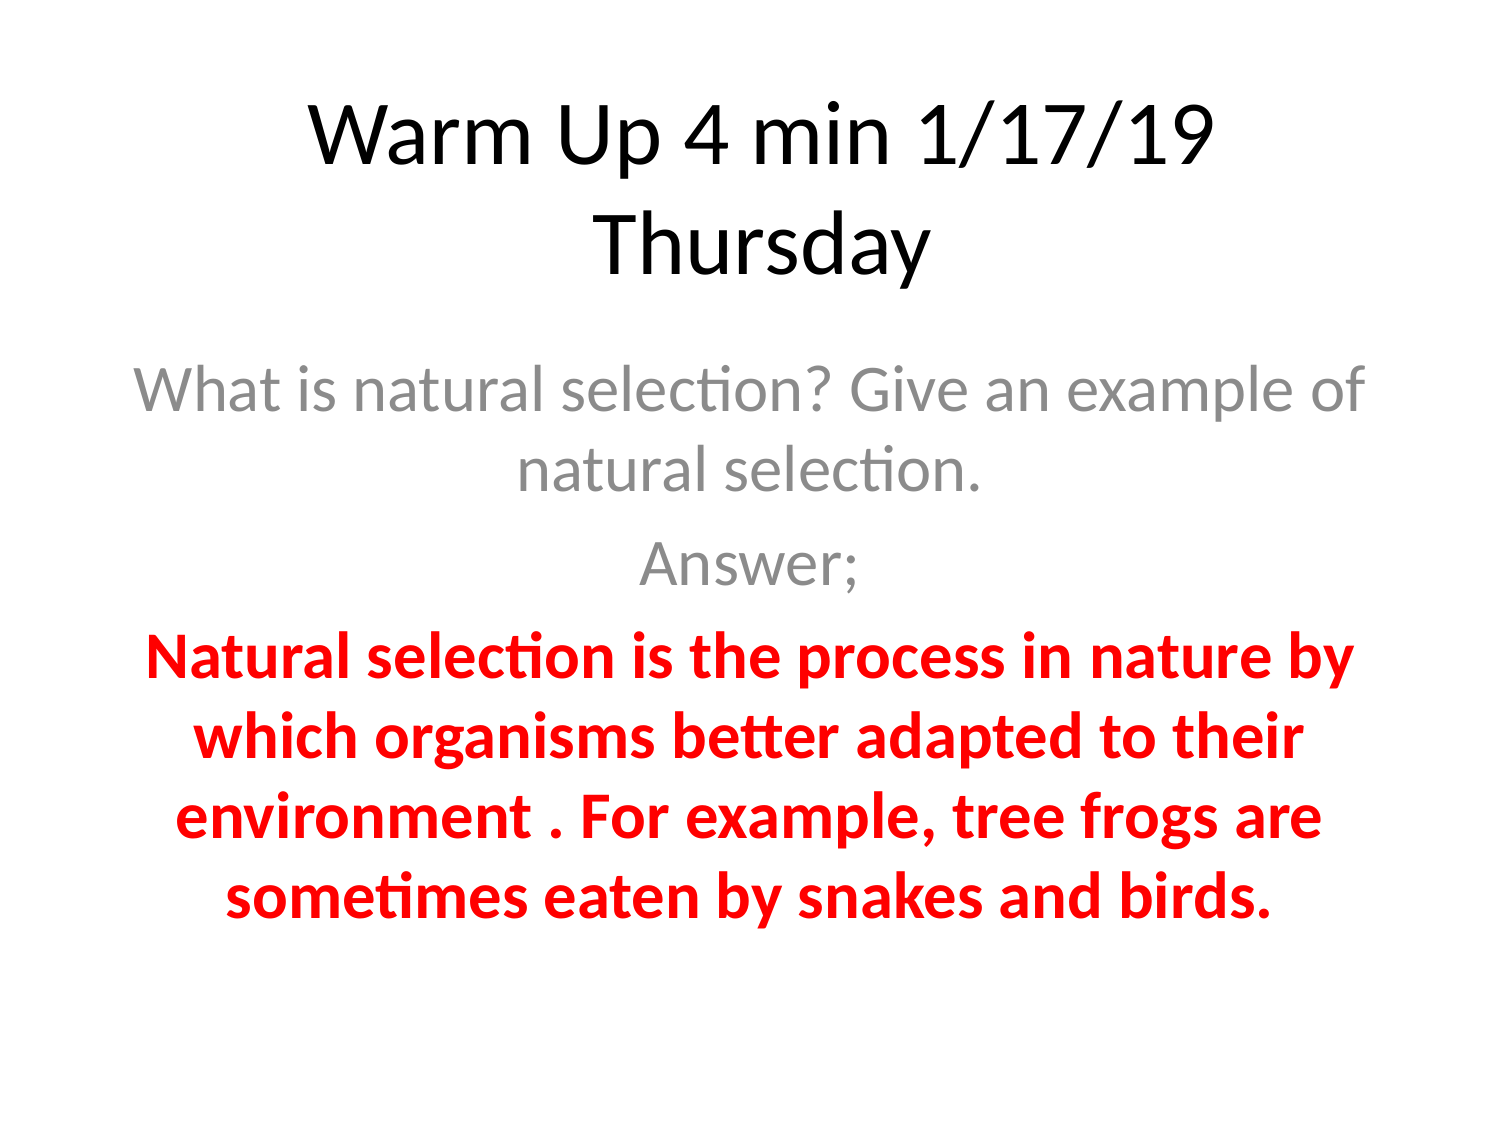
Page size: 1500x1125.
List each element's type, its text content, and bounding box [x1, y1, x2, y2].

subtitle What is natural selection? Give an example of natural selection. Answer; Natural selection is the process in nature by which organisms better adapted to their environment . For example, tree frogs are sometimes eaten by snakes and birds. [99, 337, 1400, 1050]
title Warm Up 4 min 1/17/19 Thursday [125, 62, 1400, 304]
